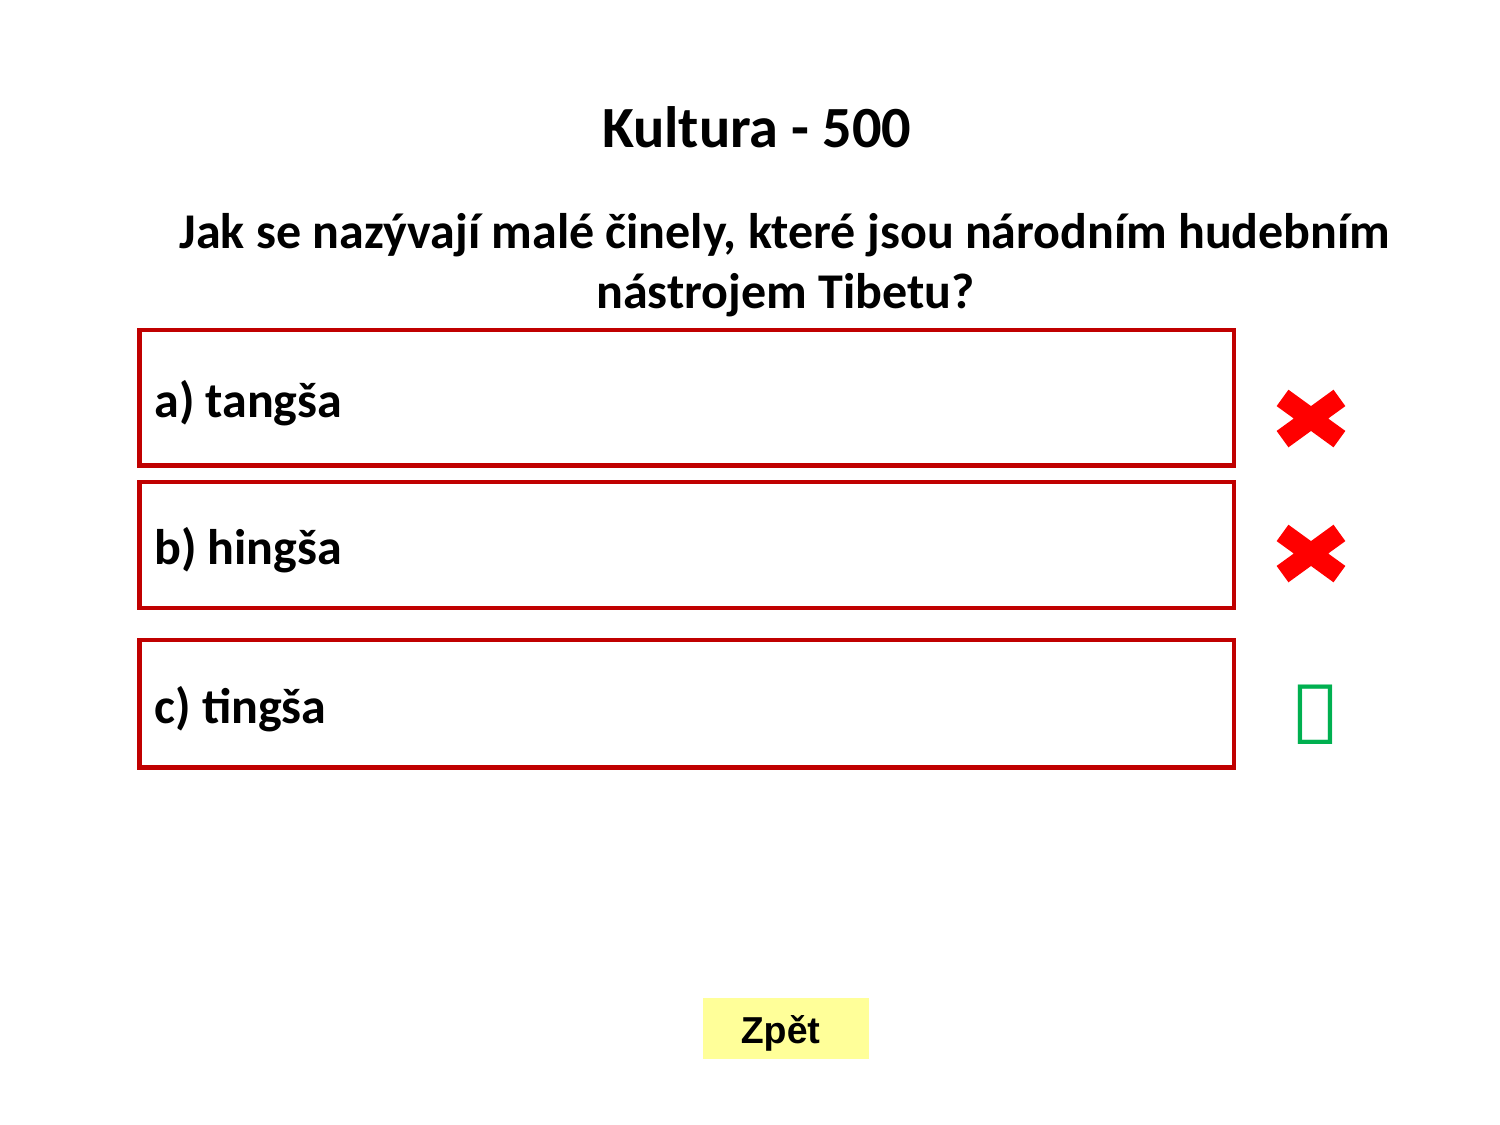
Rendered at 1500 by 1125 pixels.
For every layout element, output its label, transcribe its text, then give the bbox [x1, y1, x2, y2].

text_box [1276, 389, 1346, 448]
text_box a) tangša [139, 330, 1234, 466]
text_box Jak se nazývají malé činely, které jsou národním hudebním nástrojem Tibetu? [147, 191, 1424, 327]
text_box c) tingša [139, 639, 1235, 768]
text_box [1276, 524, 1346, 583]
text_box  [1275, 653, 1381, 769]
text_box Zpět [702, 998, 869, 1059]
text_box b) hingša [139, 482, 1234, 608]
list Kultura - 500 [0, 90, 1500, 209]
